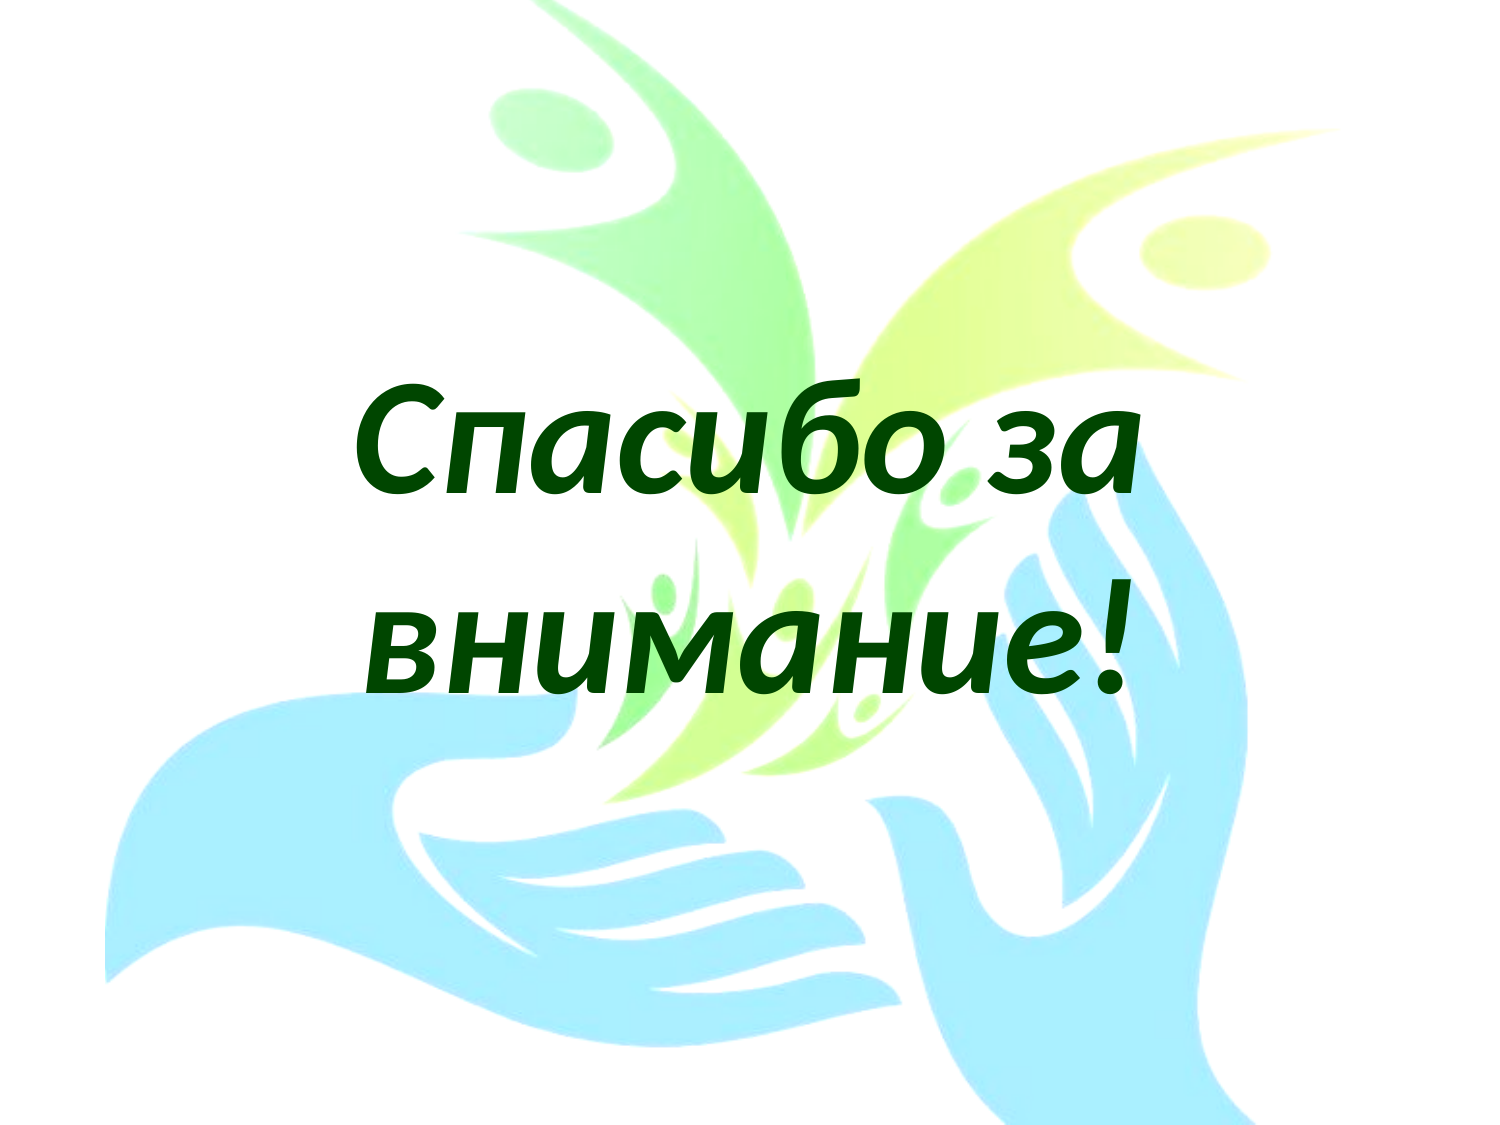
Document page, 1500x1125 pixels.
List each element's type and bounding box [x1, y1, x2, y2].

picture [105, 0, 1360, 1125]
